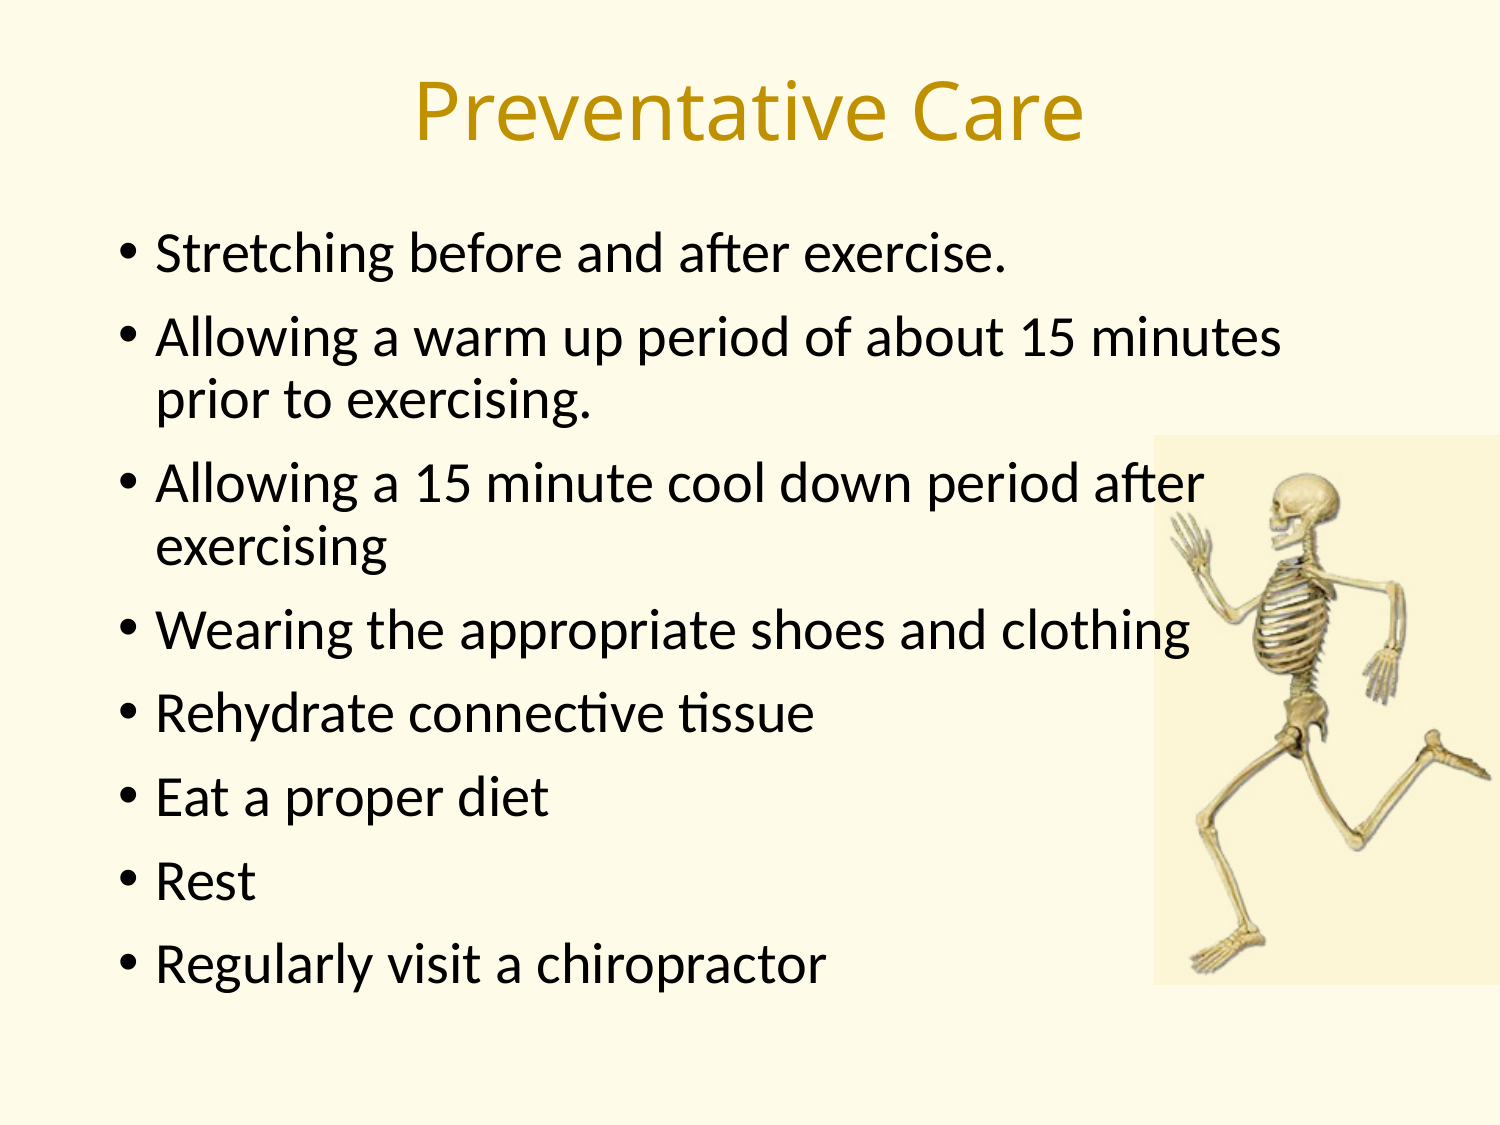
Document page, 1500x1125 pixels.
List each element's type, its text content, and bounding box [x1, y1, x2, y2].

picture [1154, 435, 1500, 985]
title Preventative Care [103, 62, 1397, 167]
list Stretching before and after exercise. Allowing a warm up period of about 15 minutes prior to exercising. Allowing a 15 minute cool down period after exercising Wearing the appropriate shoes and clothing Rehydrate connective tissue Eat a proper diet Rest Regularly visit a chiropractor [103, 214, 1397, 1077]
